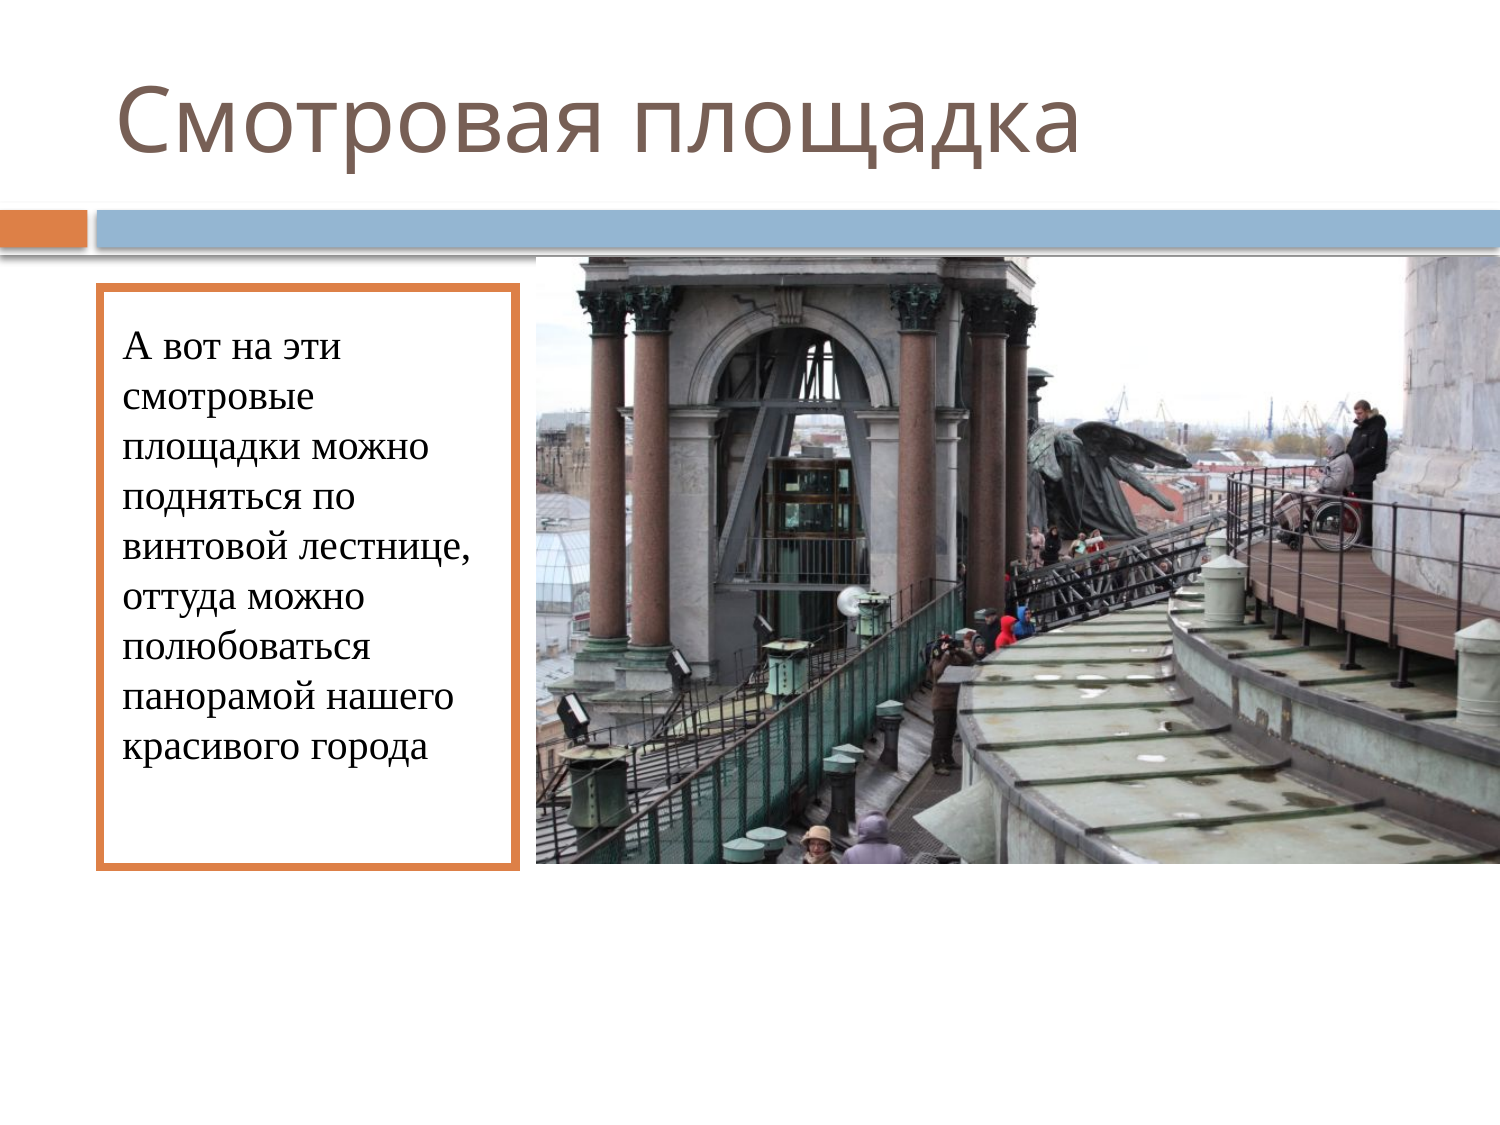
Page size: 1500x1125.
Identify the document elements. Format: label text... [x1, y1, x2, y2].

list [536, 257, 1500, 865]
list А вот на эти смотровые площадки можно подняться по винтовой лестнице, оттуда можно полюбоваться панорамой нашего красивого города [96, 283, 520, 871]
title Смотровая площадка [99, 44, 1425, 188]
